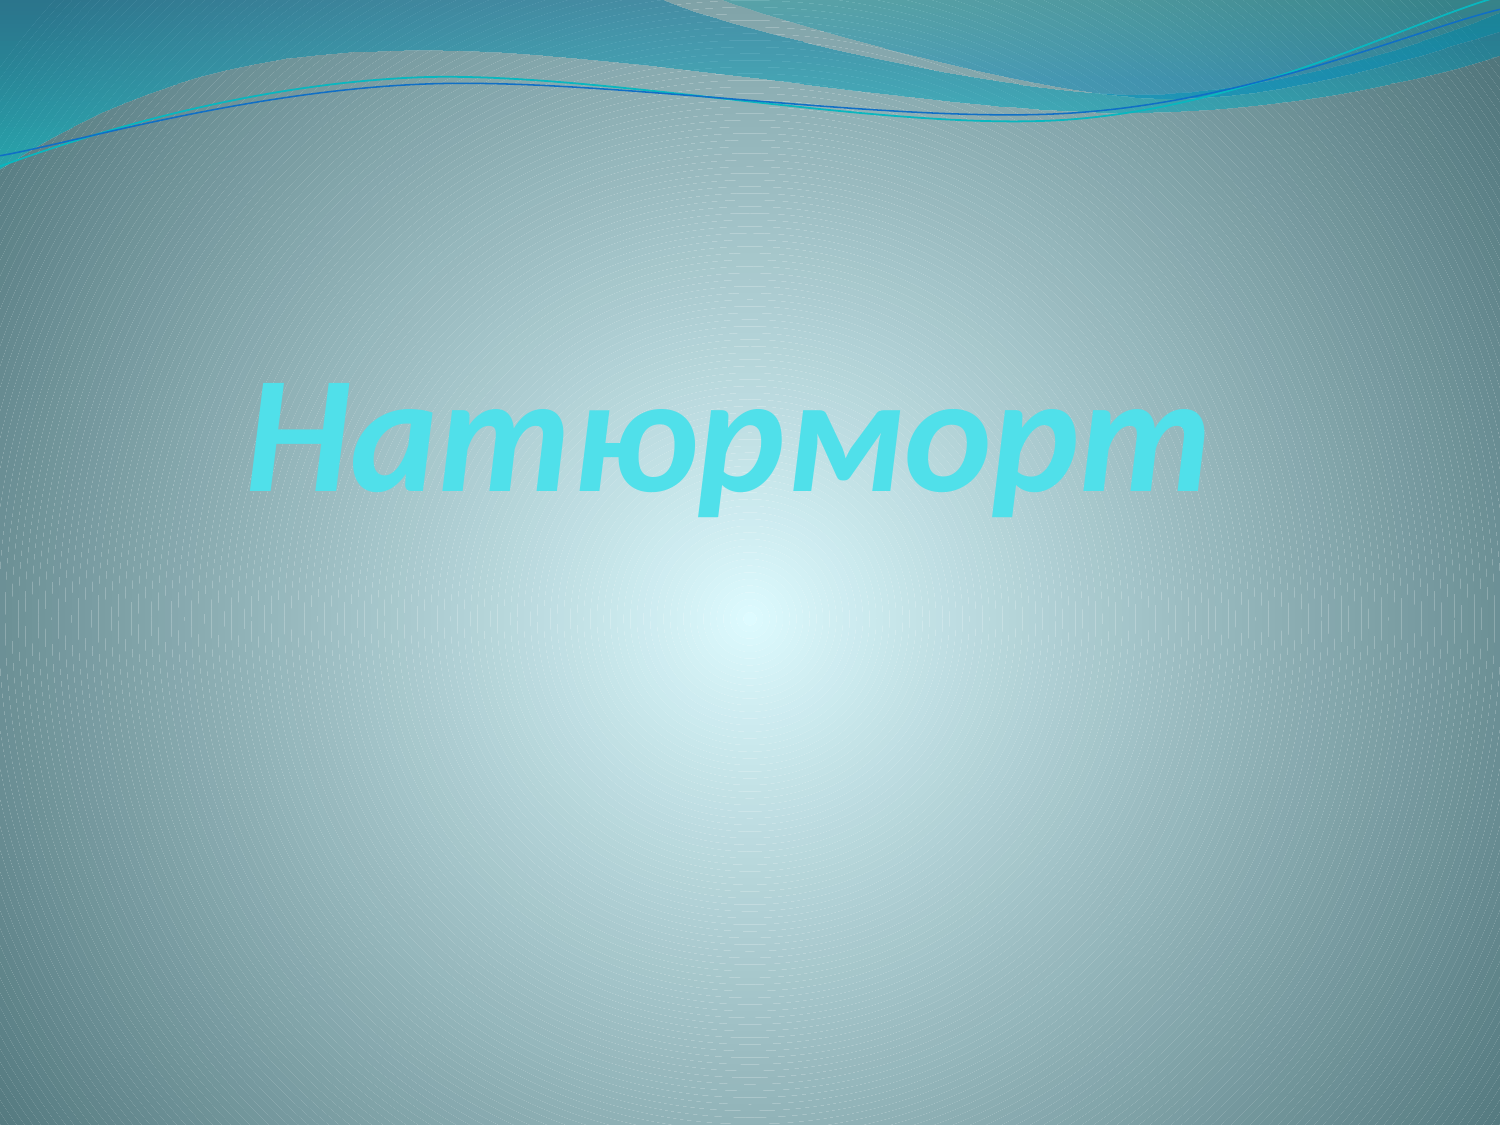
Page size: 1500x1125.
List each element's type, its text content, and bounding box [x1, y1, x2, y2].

title Натюрморт [87, 224, 1376, 525]
